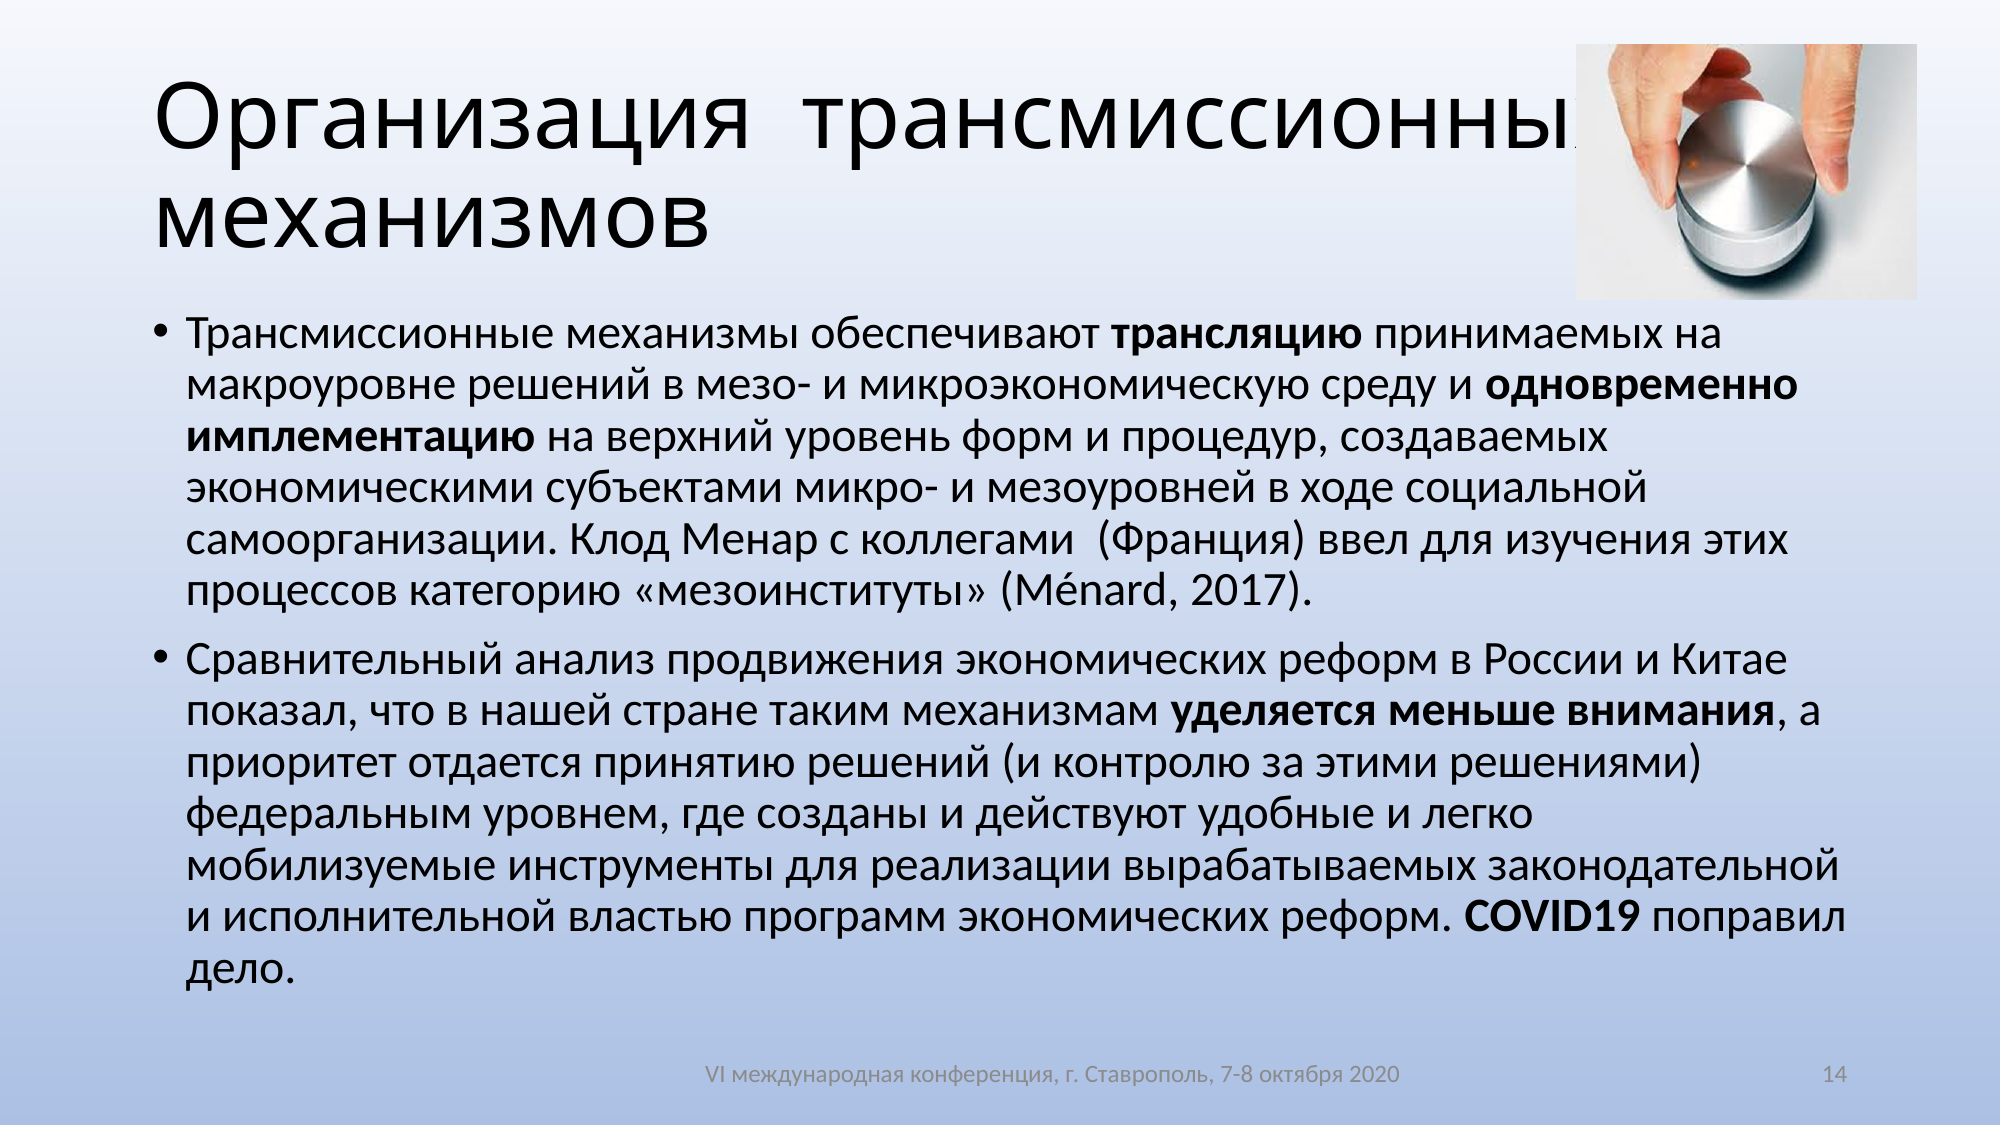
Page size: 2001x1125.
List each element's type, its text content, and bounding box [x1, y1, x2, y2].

picture [1576, 44, 1917, 300]
list Трансмиссионные механизмы обеспечивают трансляцию принимаемых на макроуровне решений в мезо- и микроэкономическую среду и одновременно имплементацию на верхний уровень форм и процедур, создаваемых экономическими субъектами микро- и мезоуровней в ходе социальной самоорганизации. Клод Менар с коллегами (Франция) ввел для изучения этих процессов категорию «мезоинституты» (Ménard, 2017). Сравнительный анализ продвижения экономических реформ в России и Китае показал, что в нашей стране таким механизмам уделяется меньше внимания, а приоритет отдается принятию решений (и контролю за этими решениями) федеральным уровнем, где созданы и действуют удобные и легко мобилизуемые инструменты для реализации вырабатываемых законодательной и исполнительной властью программ экономических реформ. COVID19 поправил дело. [137, 299, 1863, 1014]
title Организация трансмиссионных механизмов [137, 59, 1576, 278]
slide_number 14 [1412, 1042, 1863, 1103]
footer VI международная конференция, г. Ставрополь, 7-8 октября 2020 [662, 1042, 1412, 1103]
